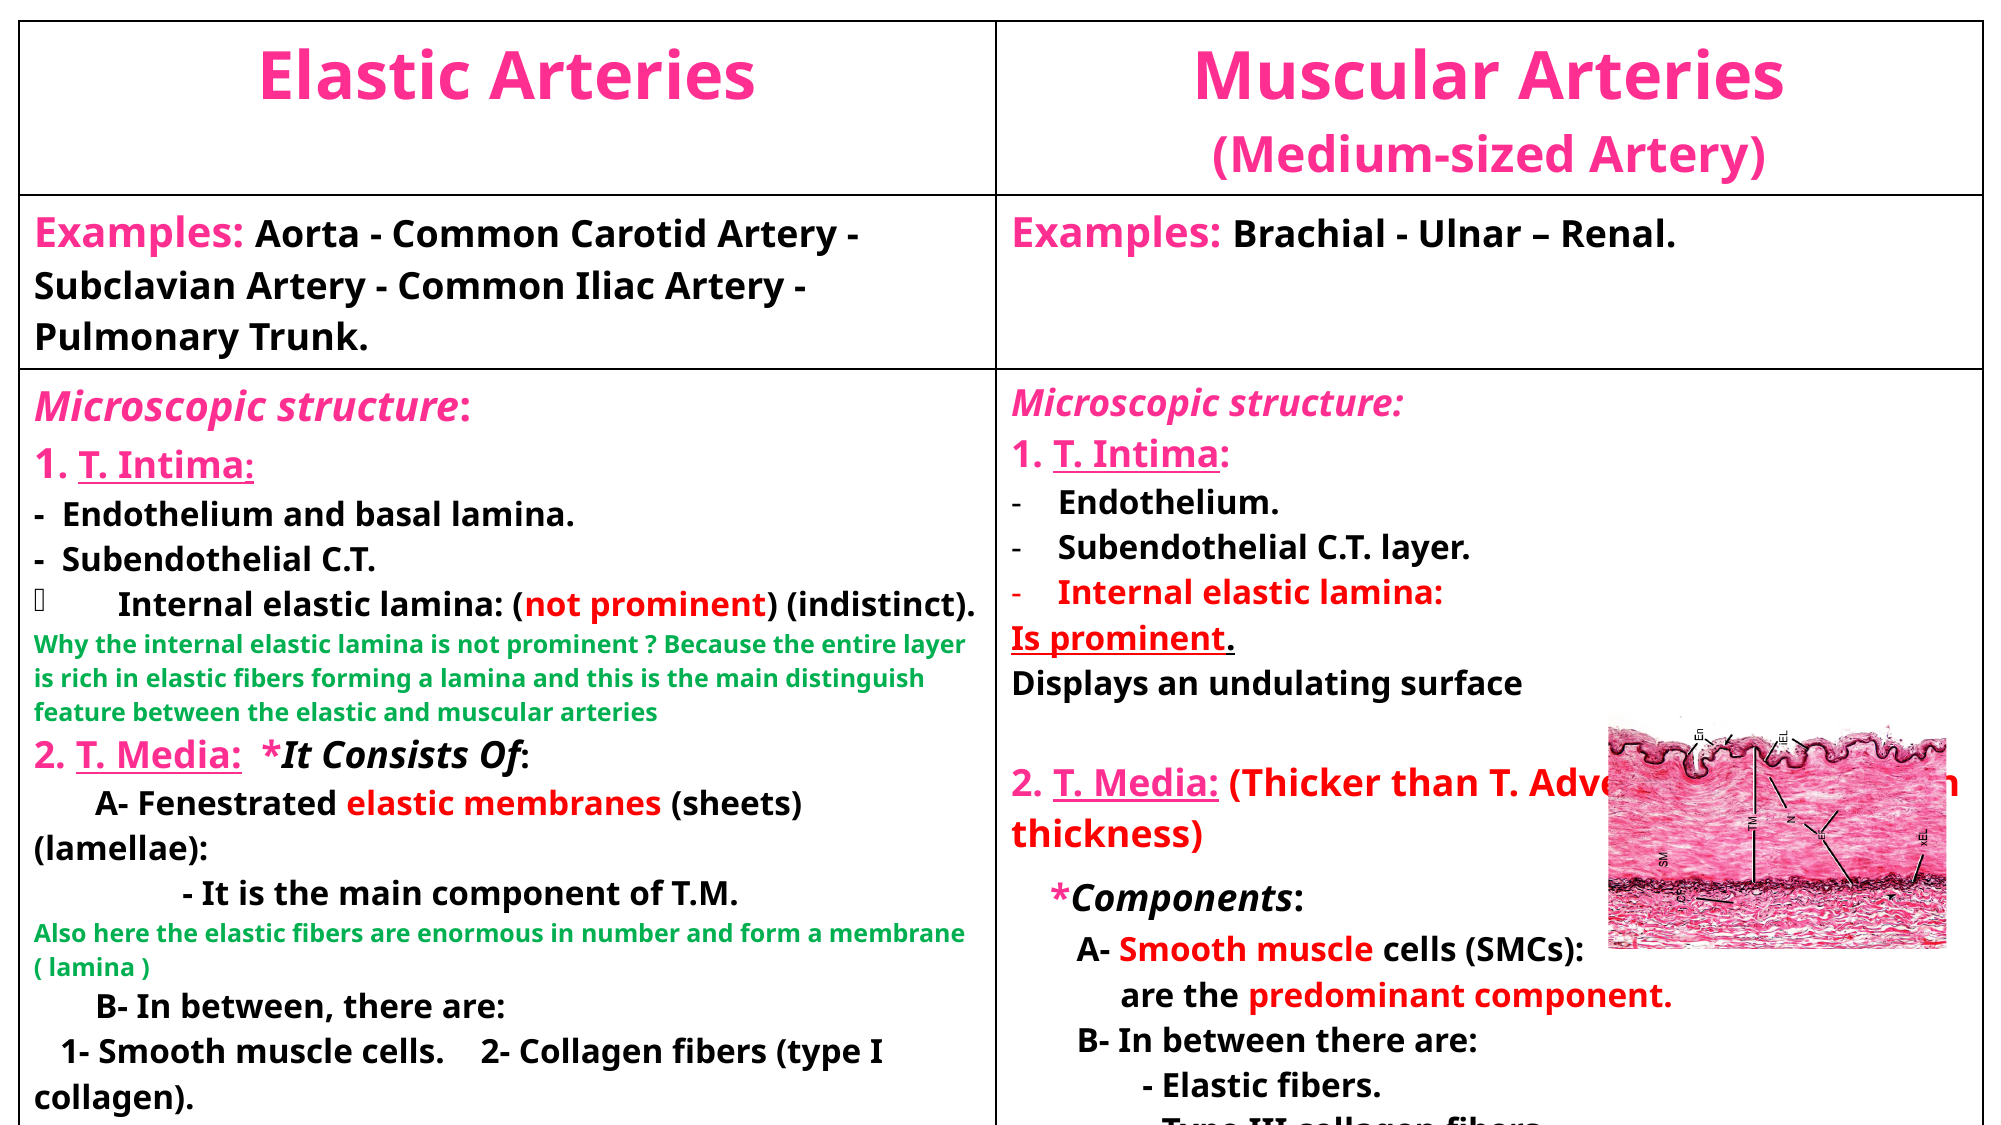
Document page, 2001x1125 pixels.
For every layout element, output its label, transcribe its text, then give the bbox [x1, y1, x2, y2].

table_header Elastic Arteries [20, 22, 995, 194]
table_cell Examples: Brachial - Ulnar – Renal. [997, 196, 1982, 368]
table_cell Microscopic structure: 1. T. Intima: - Endothelium and basal lamina. - Subendothelial C.T. Internal elastic lamina: (not prominent) (indistinct). Why the internal elastic lamina is not prominent ? Because the entire layer is rich in elastic fibers forming a lamina and this is the main distinguish feature between the elastic and muscular arteries 2. T. Media: *It Consists Of: A- Fenestrated elastic membranes (sheets) (lamellae): - It is the main component of T.M. Also here the elastic fibers are enormous in number and form a membrane ( lamina ) B- In between, there are: 1- Smooth muscle cells. 2- Collagen fibers (type I collagen). 3- Reticular fibers (type III collagen). 4- Elastic fibers. 3. T. Adventitia: Much thinner than T.M. (Tunica media) It is composed of loose C.T. Contains vasa vasorum → send branches to the outer part of T.M. [20, 370, 995, 1125]
picture [1608, 707, 1947, 949]
table_header Muscular Arteries (Medium-sized Artery) [997, 22, 1982, 194]
table_cell Examples: Aorta - Common Carotid Artery - Subclavian Artery - Common Iliac Artery - Pulmonary Trunk. [20, 196, 995, 368]
table_cell Microscopic structure: 1. T. Intima: Endothelium. Subendothelial C.T. layer. Internal elastic lamina: Is prominent. Displays an undulating surface 2. T. Media: (Thicker than T. Adventitia or similar in thickness) *Components: A- Smooth muscle cells (SMCs): are the predominant component. B- In between there are: - Elastic fibers. - Type III collagen fibers. - Type I collagen fibers. C- External elastic lamina: may be identifiable. 3. T. Adventitia: Loose C.T [997, 370, 1982, 1125]
